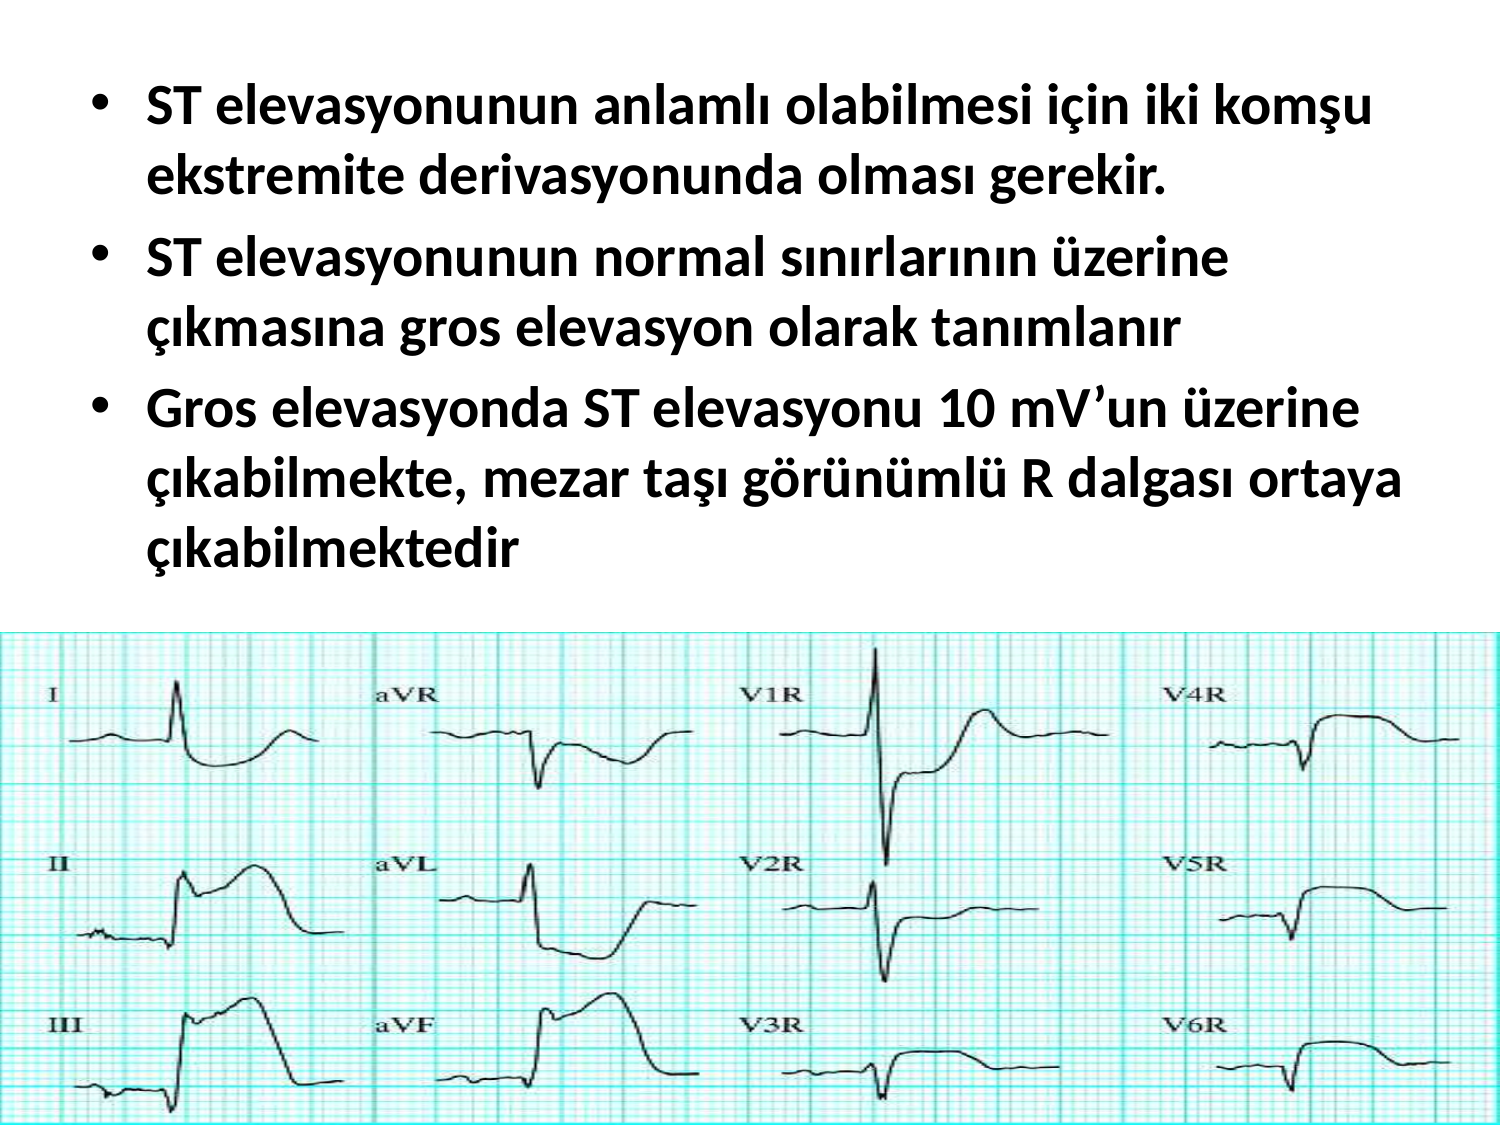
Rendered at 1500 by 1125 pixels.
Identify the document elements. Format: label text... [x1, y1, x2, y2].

list ST elevasyonunun anlamlı olabilmesi için iki komşu ekstremite derivasyonunda olması gerekir. ST elevasyonunun normal sınırlarının üzerine çıkmasına gros elevasyon olarak tanımlanır Gros elevasyonda ST elevasyonu 10 mV’un üzerine çıkabilmekte, mezar taşı görünümlü R dalgası ortaya çıkabilmektedir [75, 58, 1425, 631]
picture [0, 632, 1500, 1125]
